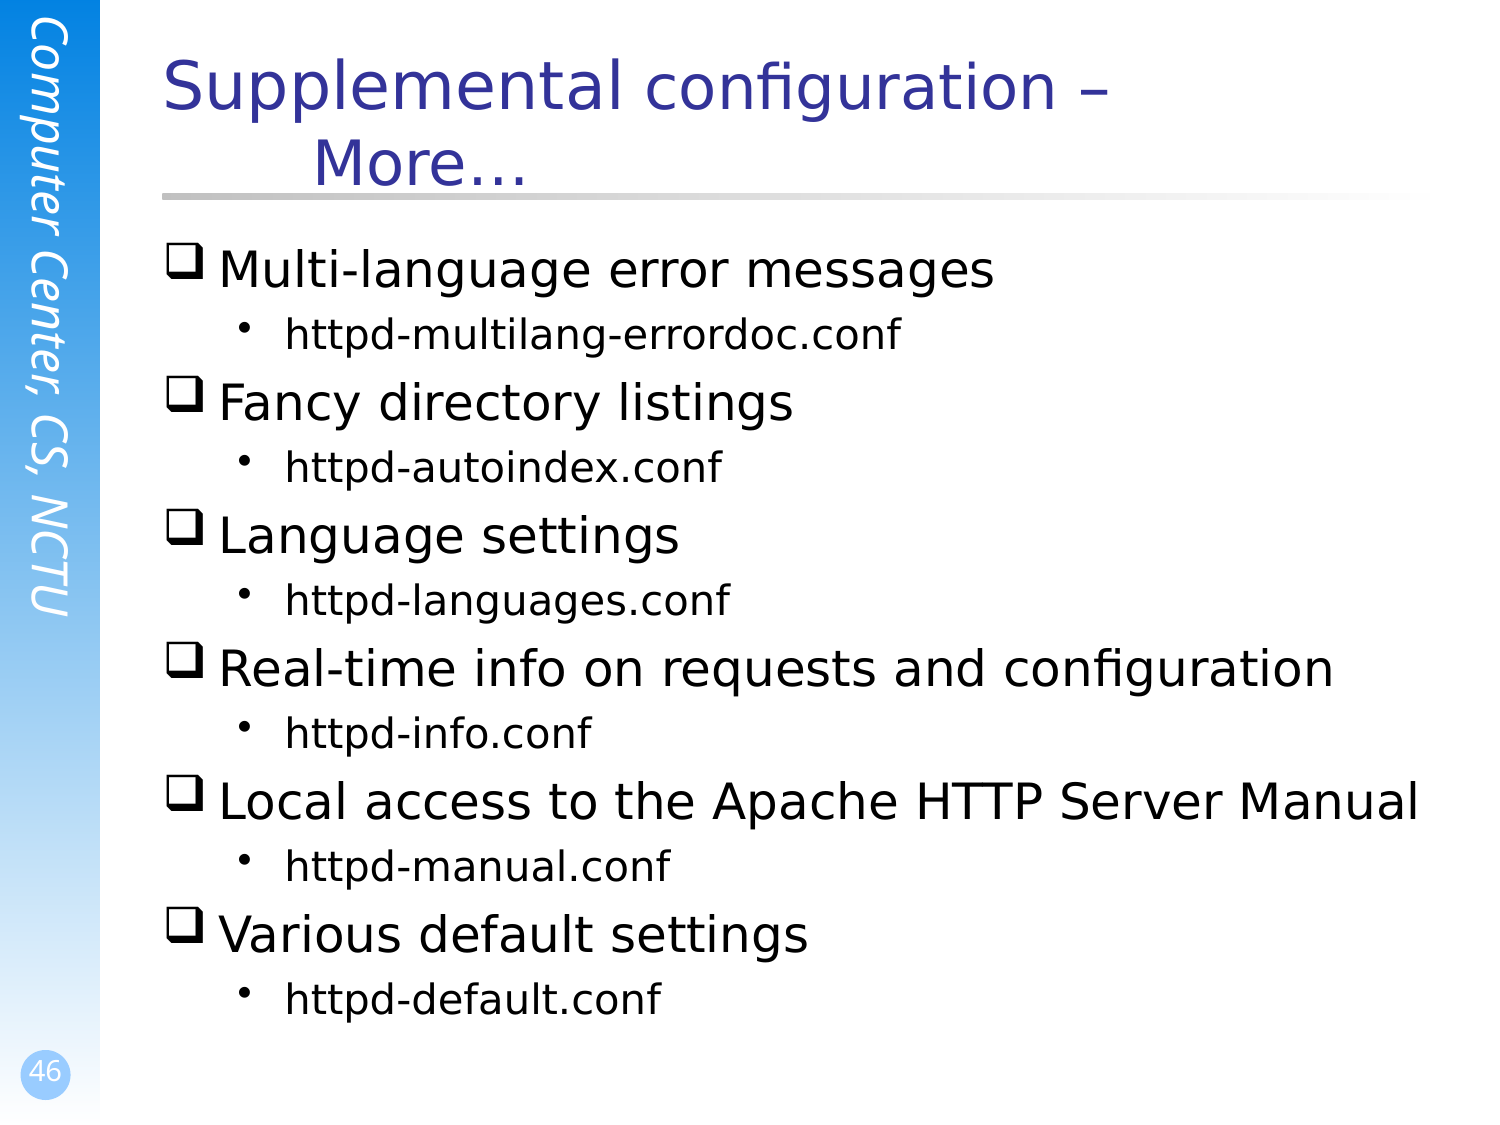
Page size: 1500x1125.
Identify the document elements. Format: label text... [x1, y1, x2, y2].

list Multi-language error messages httpd-multilang-errordoc.conf Fancy directory listings httpd-autoindex.conf Language settings httpd-languages.conf Real-time info on requests and configuration httpd-info.conf Local access to the Apache HTTP Server Manual httpd-manual.conf Various default settings httpd-default.conf [162, 237, 1438, 1075]
title Supplemental configuration – More… [162, 42, 1438, 231]
